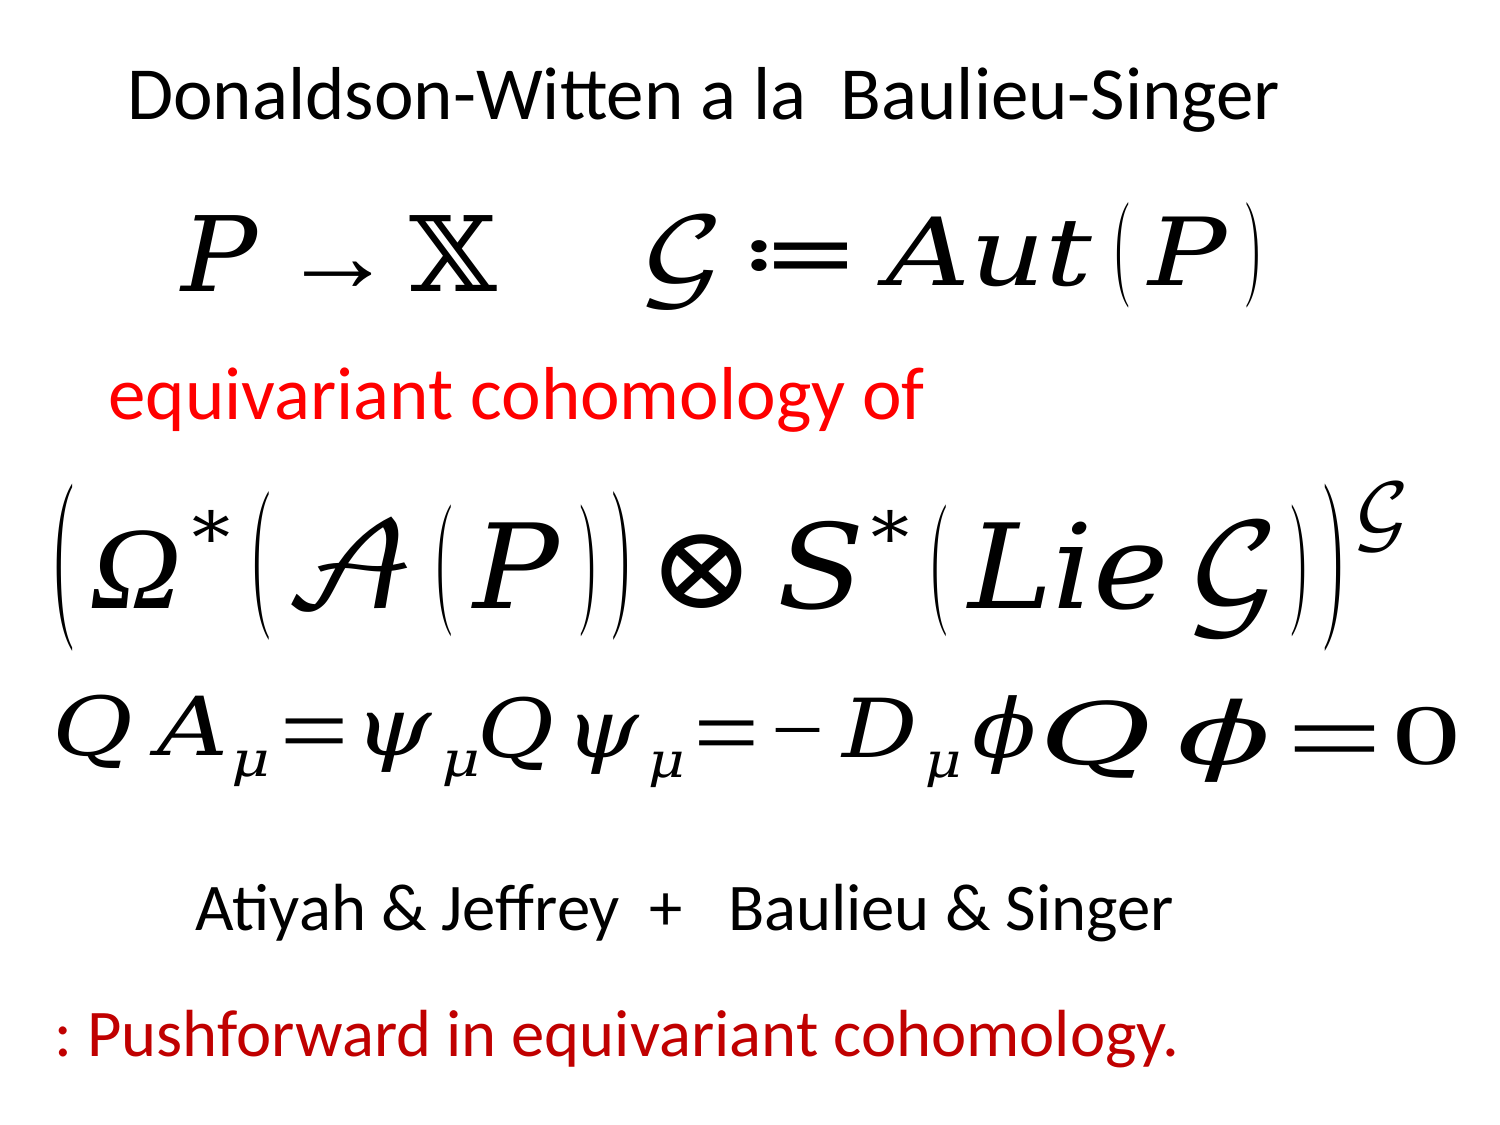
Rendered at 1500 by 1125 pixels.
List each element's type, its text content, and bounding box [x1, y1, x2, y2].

text_box Donaldson-Witten a la Baulieu-Singer [112, 37, 1388, 143]
text_box Atiyah & Jeffrey + Baulieu & Singer [181, 856, 1207, 952]
